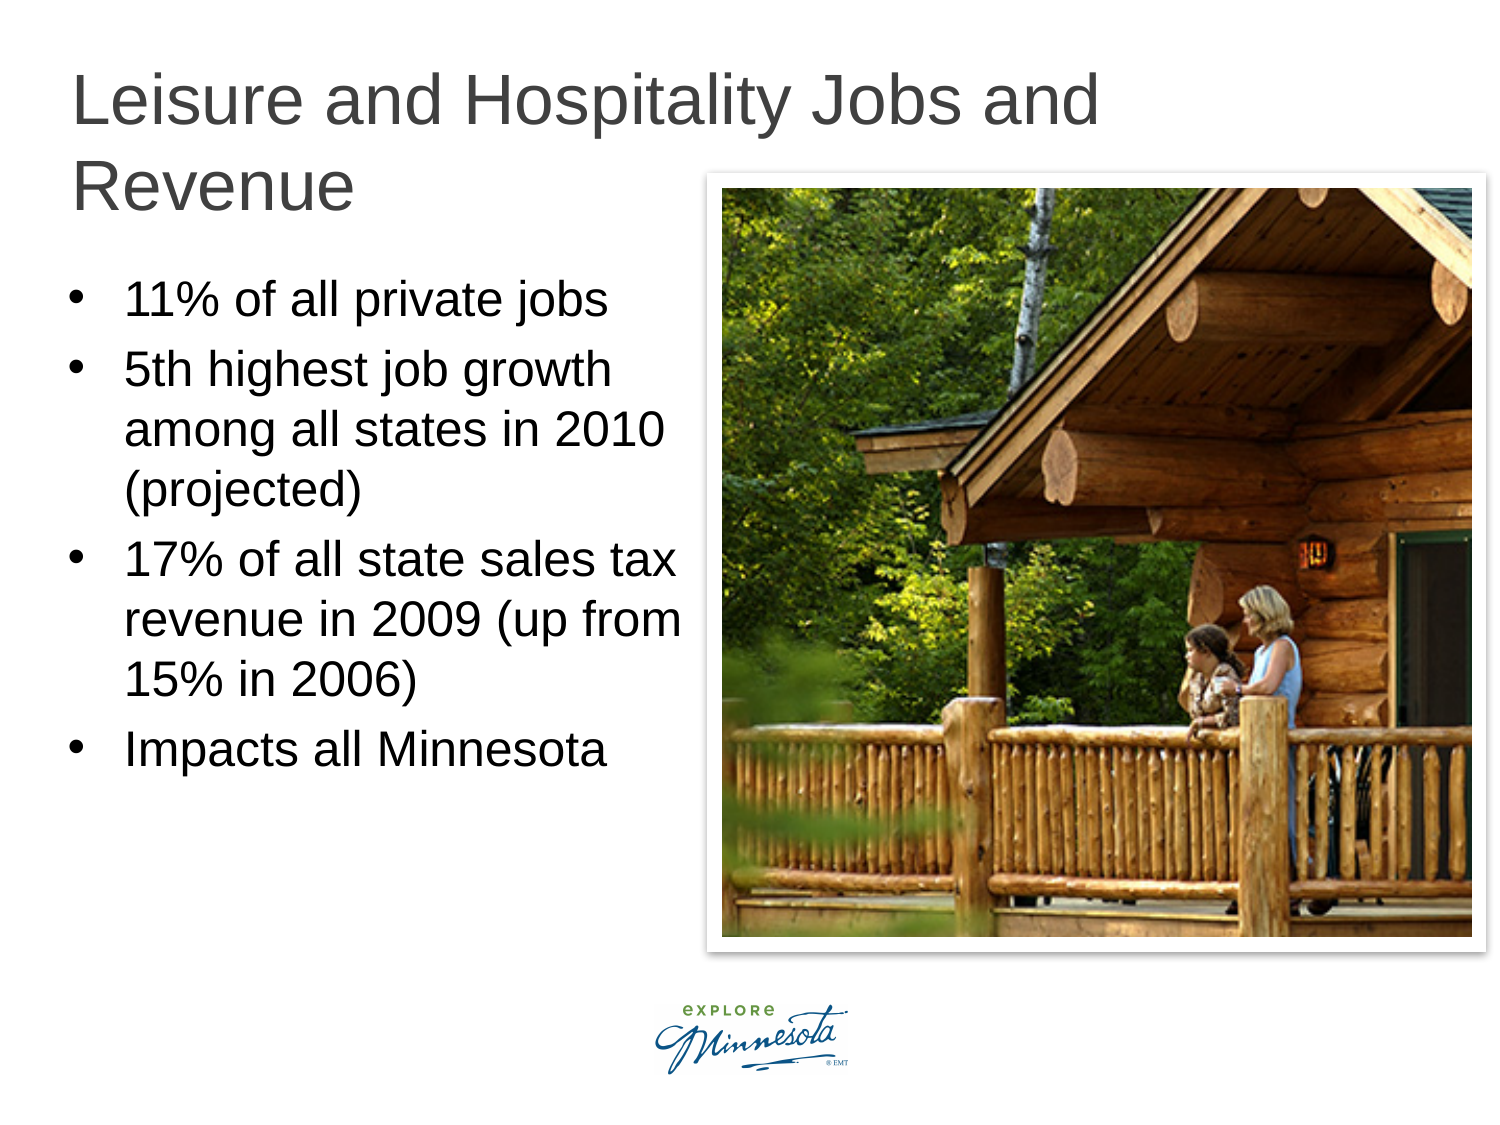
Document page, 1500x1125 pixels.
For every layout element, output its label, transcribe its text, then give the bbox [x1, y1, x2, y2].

title Leisure and Hospitality Jobs and Revenue [56, 45, 1406, 233]
list 11% of all private jobs 5th highest job growth among all states in 2010 (projected) 17% of all state sales tax revenue in 2009 (up from 15% in 2006) Impacts all Minnesota [52, 258, 700, 1002]
picture [654, 1004, 848, 1075]
picture [721, 187, 1472, 938]
